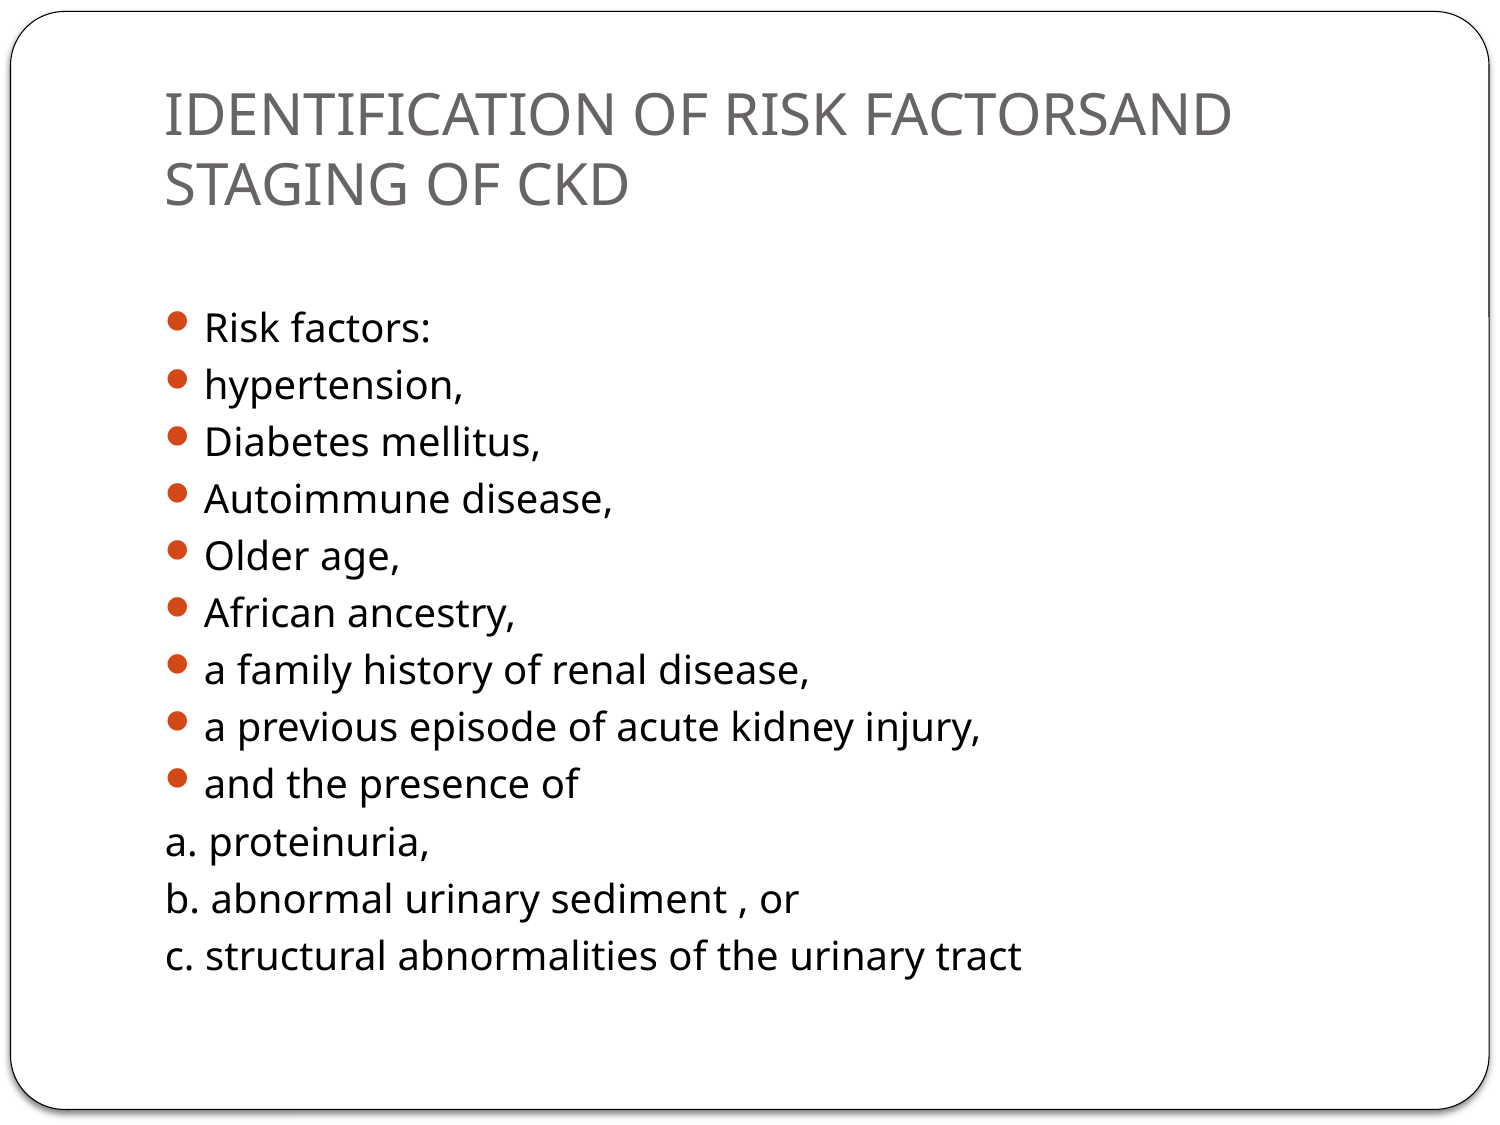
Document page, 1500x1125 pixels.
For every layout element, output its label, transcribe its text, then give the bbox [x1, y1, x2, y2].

title IDENTIFICATION OF RISK FACTORSAND STAGING OF CKD [150, 45, 1425, 233]
list Risk factors: hypertension, Diabetes mellitus, Autoimmune disease, Older age, African ancestry, a family history of renal disease, a previous episode of acute kidney injury, and the presence of a. proteinuria, b. abnormal urinary sediment , or c. structural abnormalities of the urinary tract [150, 237, 1425, 988]
